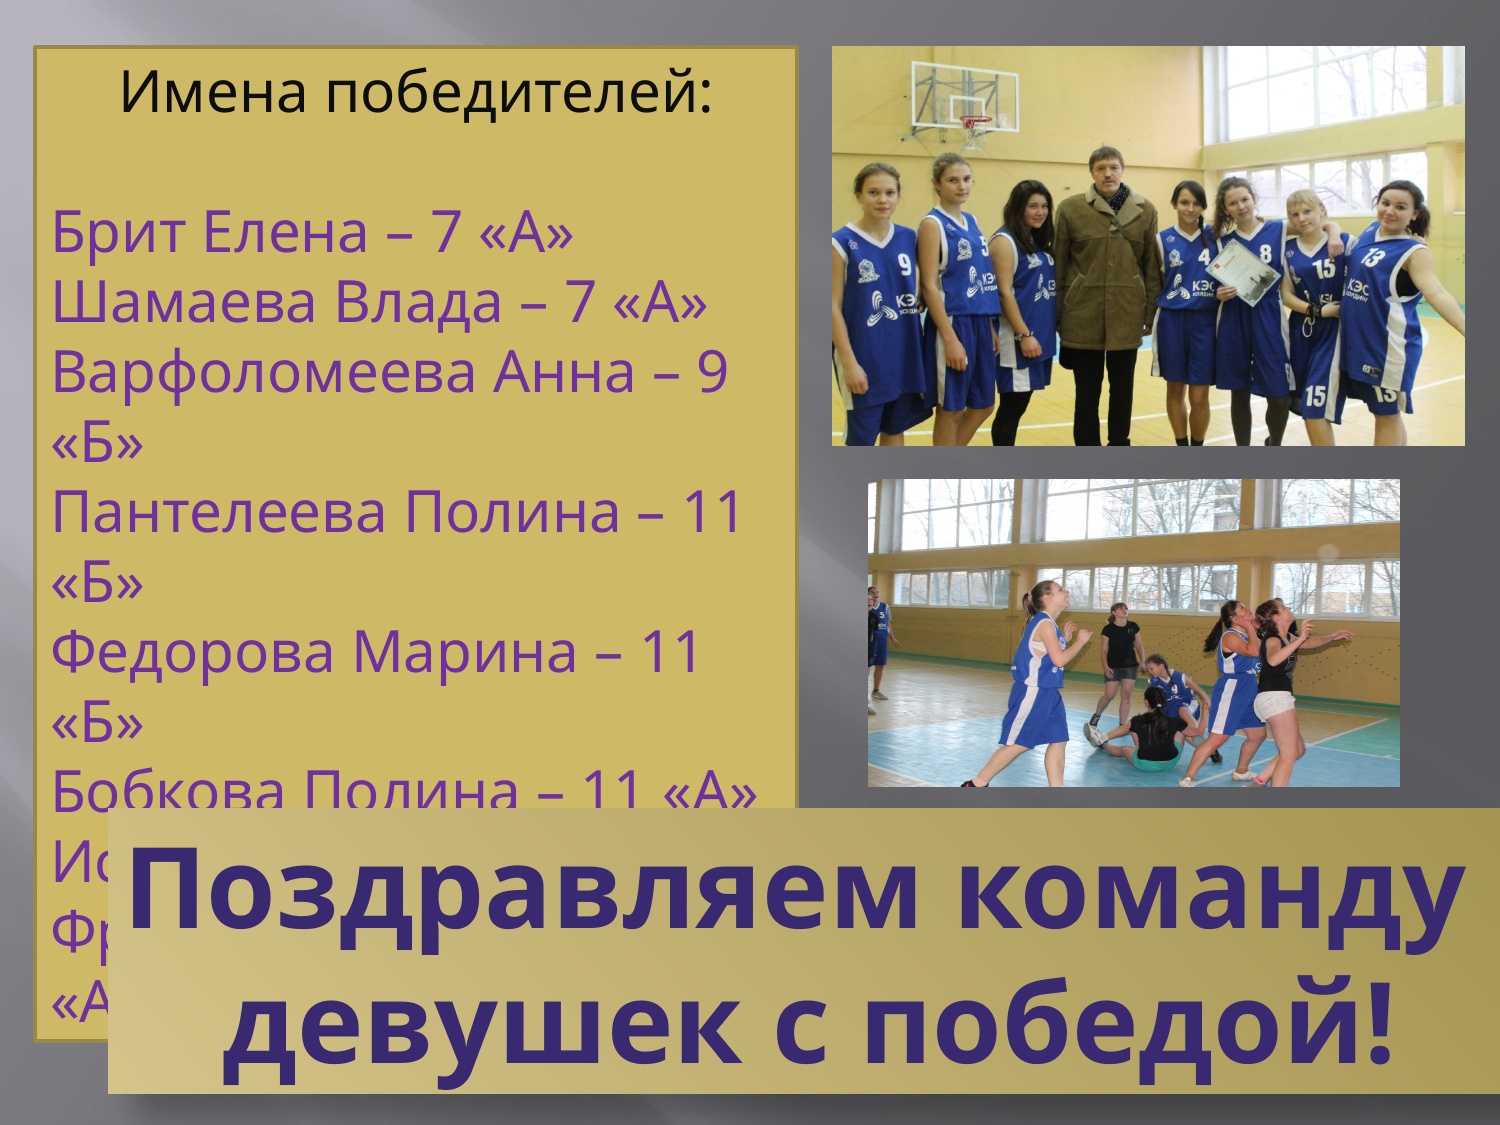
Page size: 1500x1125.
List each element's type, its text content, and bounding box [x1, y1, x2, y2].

text_box Имена победителей: Брит Елена – 7 «А» Шамаева Влада – 7 «А» Варфоломеева Анна – 9 «Б» Пантелеева Полина – 11 «Б» Федорова Марина – 11 «Б» Бобкова Полина – 11 «А» Истомина Анна – 11 «А» Франкова Евгения – 11 «А» [33, 45, 799, 1043]
picture [831, 46, 1466, 446]
text_box Поздравляем команду девушек с победой! [108, 808, 1500, 1094]
picture [867, 479, 1400, 788]
